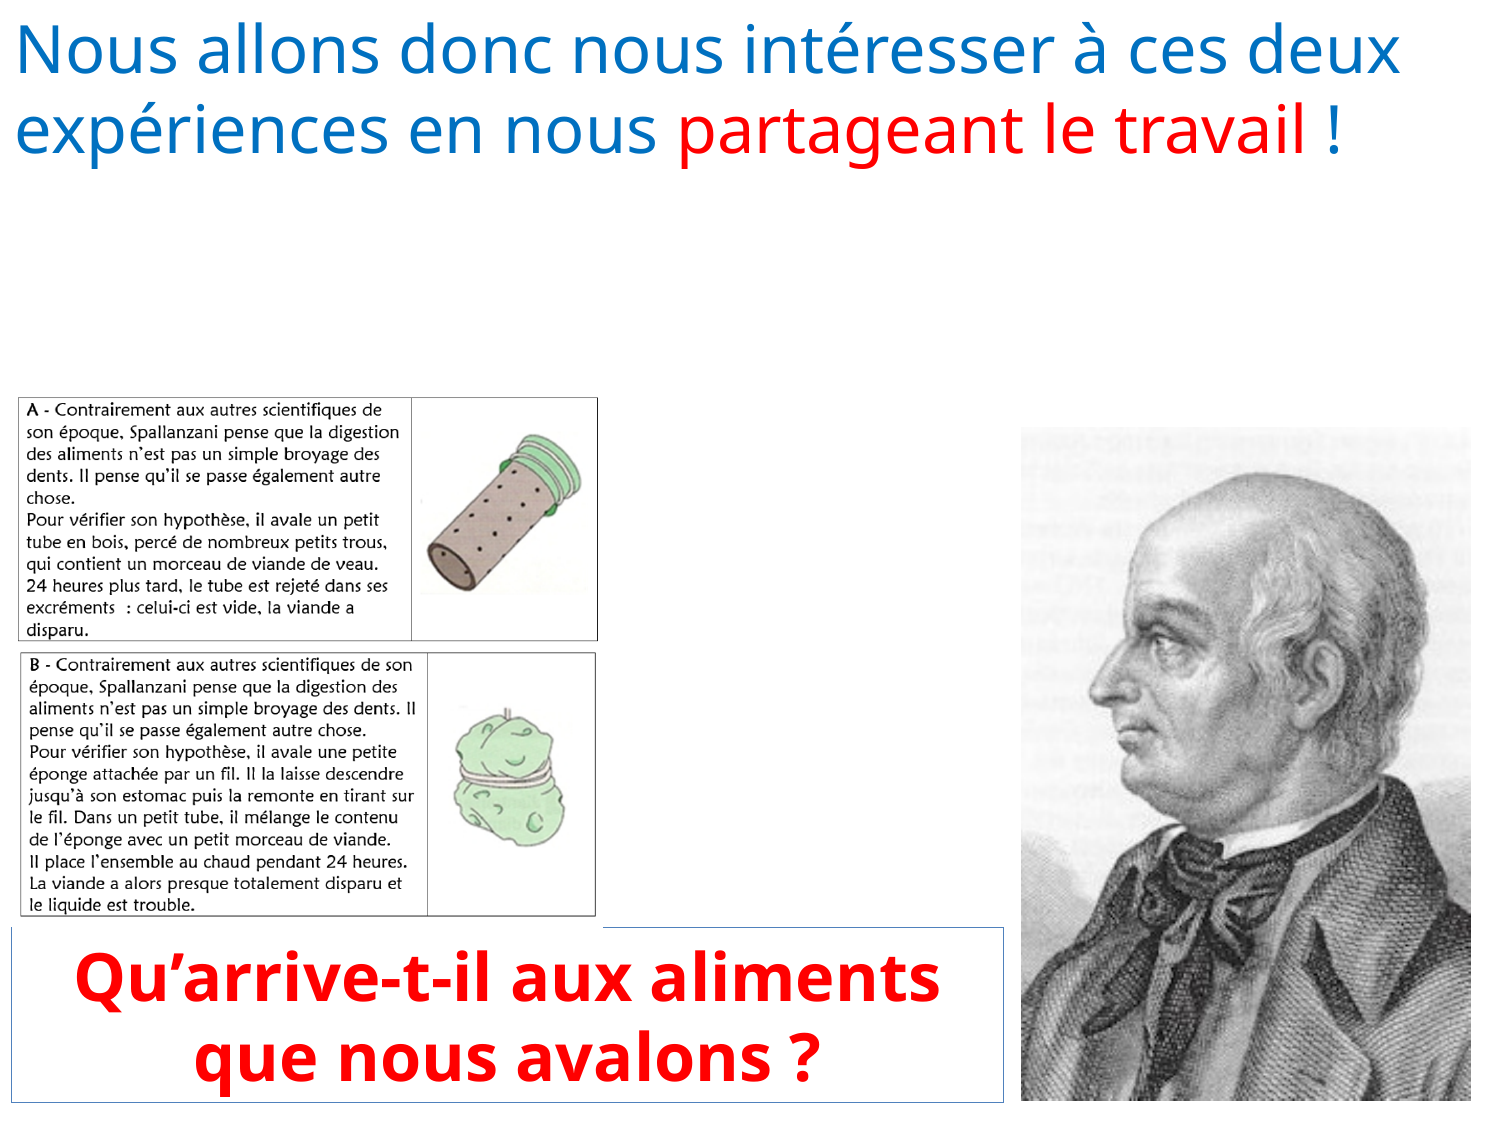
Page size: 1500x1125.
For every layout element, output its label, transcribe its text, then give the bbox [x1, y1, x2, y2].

text_box Nous allons donc nous intéresser à ces deux expériences en nous partageant le travail ! [0, 0, 1500, 175]
picture [12, 393, 604, 928]
text_box Qu’arrive-t-il aux aliments que nous avalons ? [11, 927, 1004, 1103]
picture [1021, 426, 1471, 1101]
